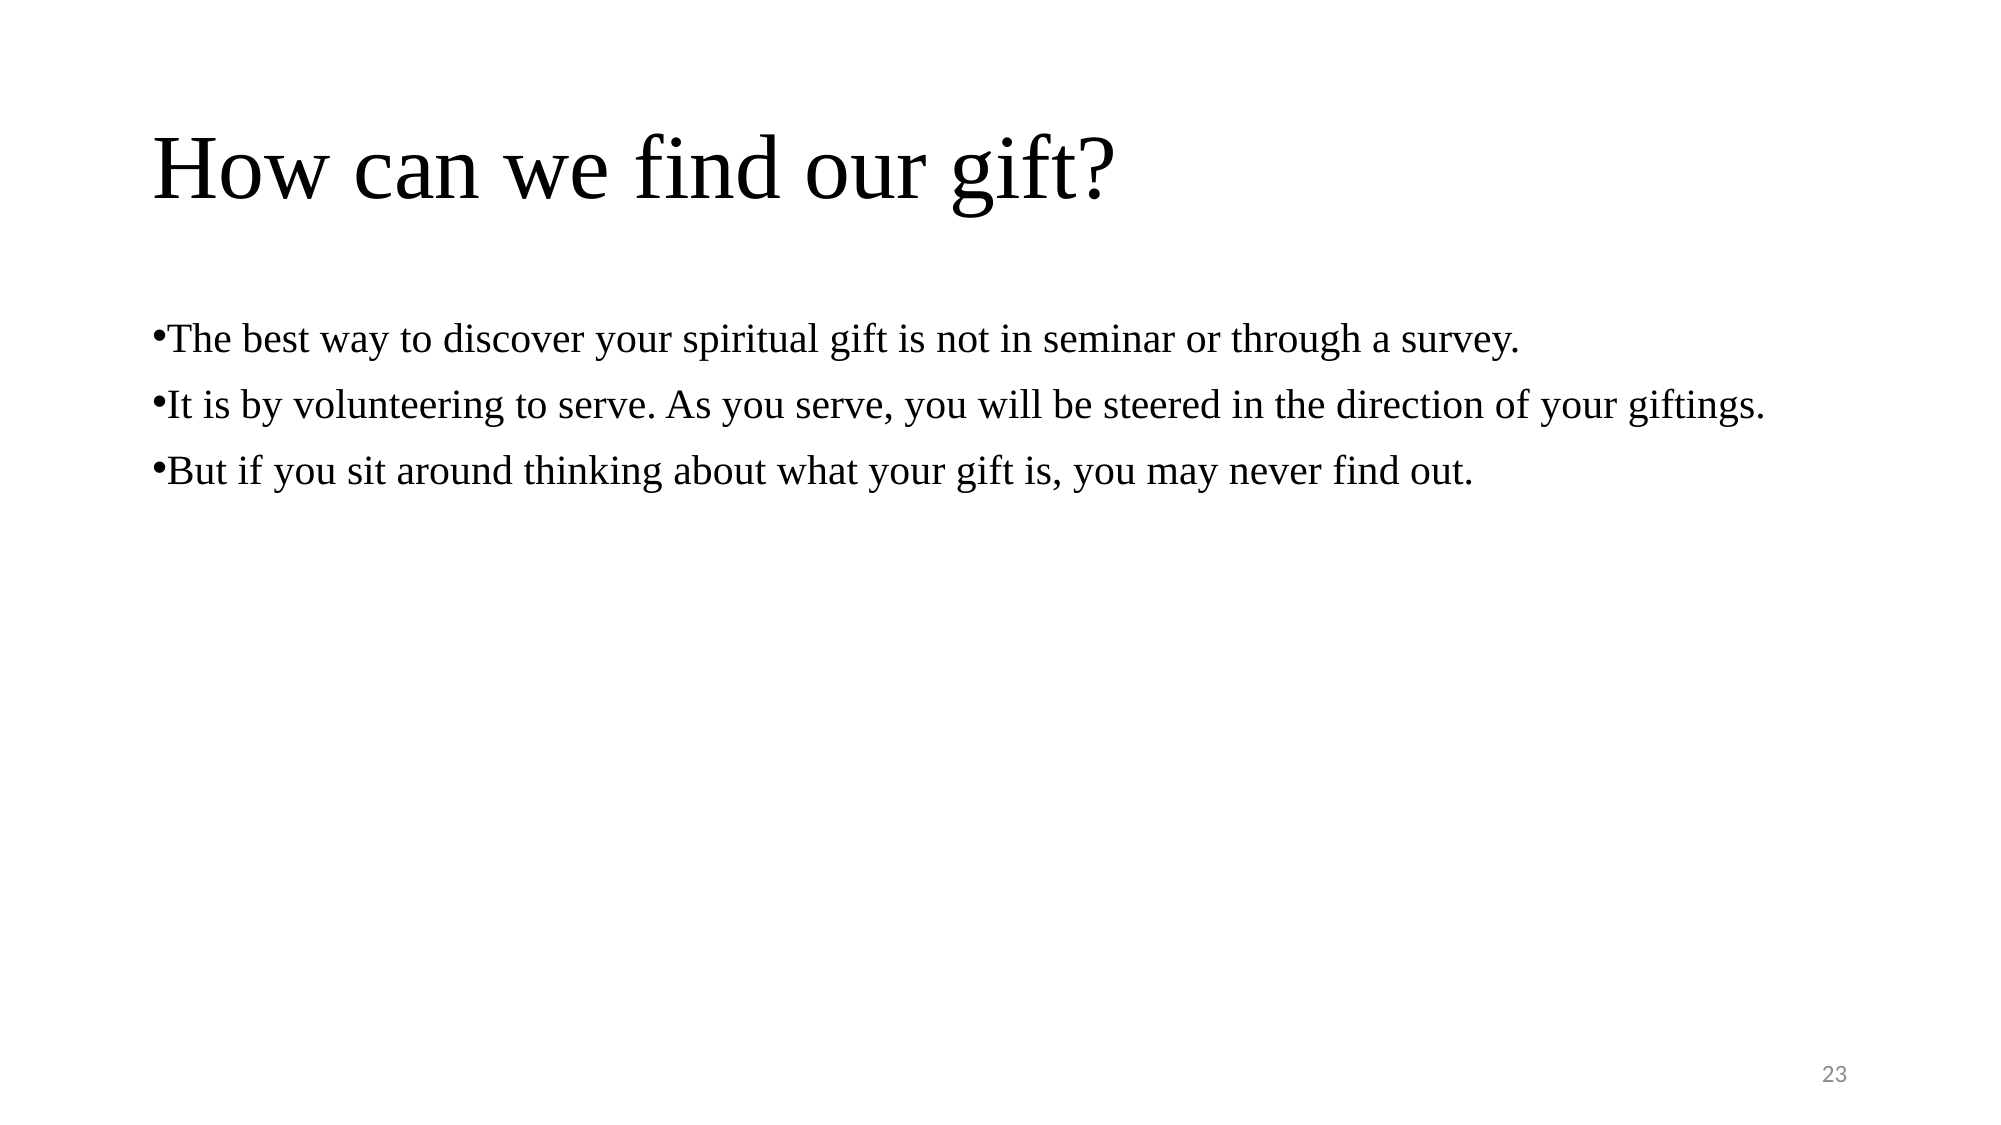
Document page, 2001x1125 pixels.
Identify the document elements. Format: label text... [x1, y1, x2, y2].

title How can we find our gift? [137, 59, 1863, 278]
slide_number 23 [1412, 1042, 1863, 1103]
list The best way to discover your spiritual gift is not in seminar or through a survey. It is by volunteering to serve. As you serve, you will be steered in the direction of your giftings. But if you sit around thinking about what your gift is, you may never find out. [137, 299, 1863, 1014]
